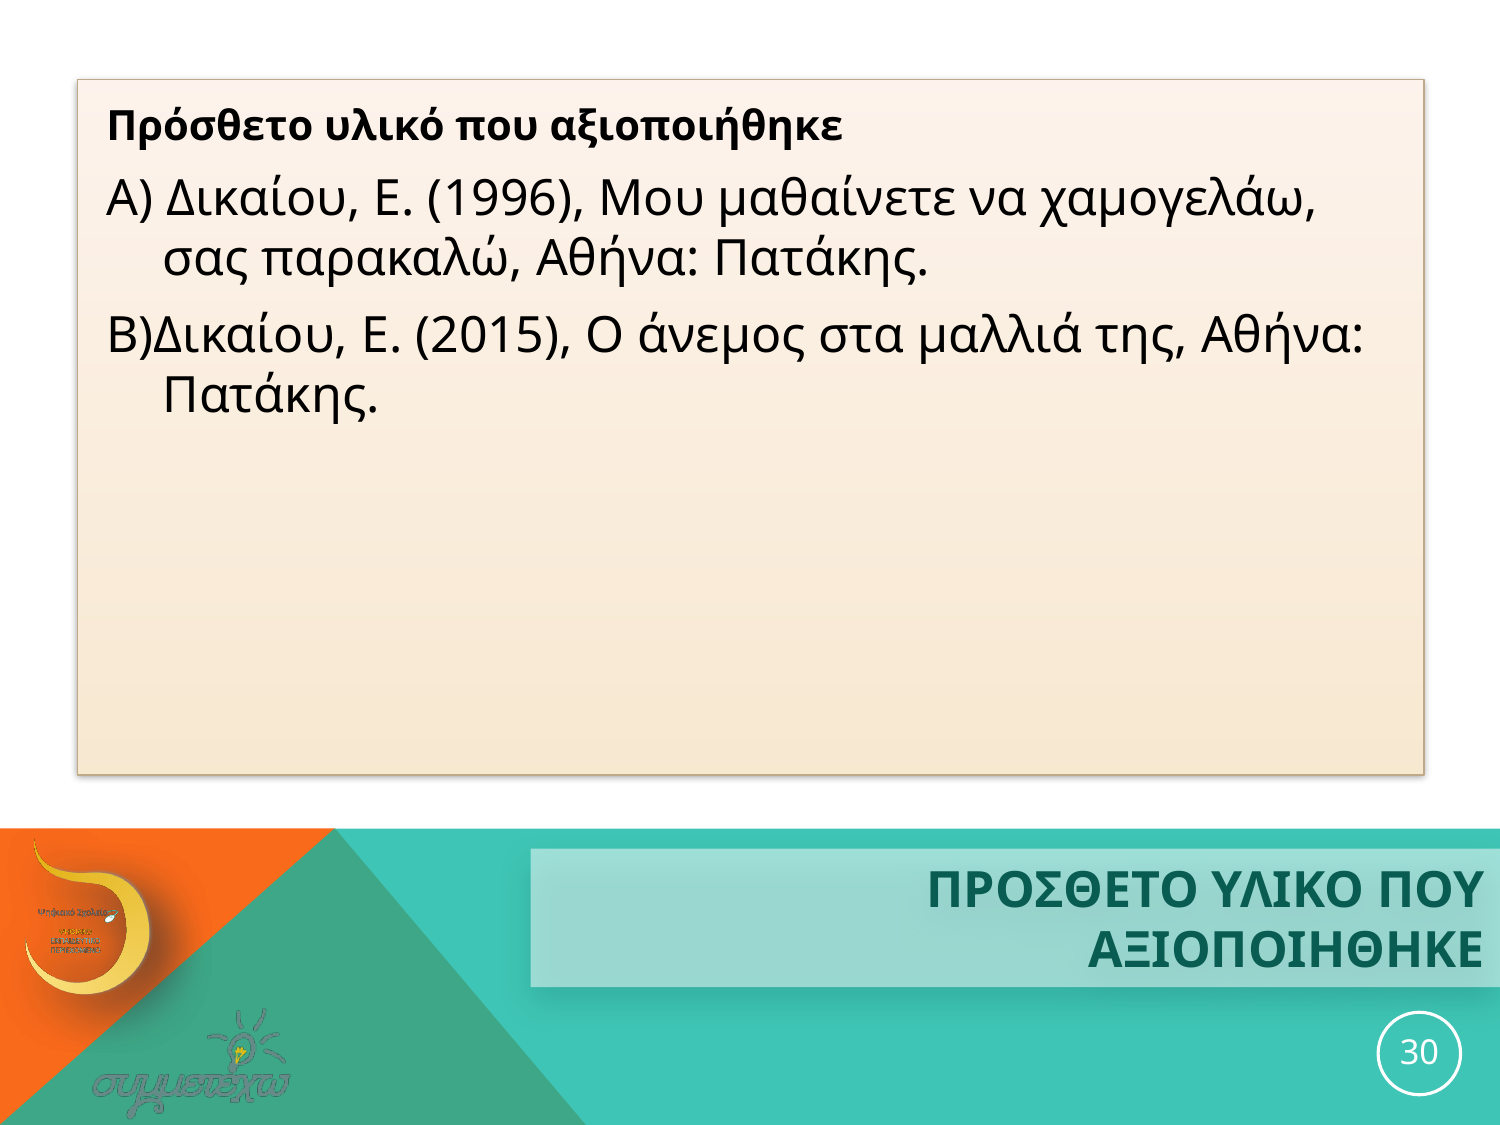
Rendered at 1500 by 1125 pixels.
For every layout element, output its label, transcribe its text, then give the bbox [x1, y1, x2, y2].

slide_number 30 [1376, 1010, 1463, 1097]
picture [18, 831, 155, 1006]
picture [79, 1007, 305, 1121]
title ΠΡΟΣΘΕΤΟ ΥΛΙΚΟ ΠΟΥ ΑΞΙΟΠΟΙΗΘΗΚΕ [530, 848, 1500, 988]
list Πρόσθετο υλικό που αξιοποιήθηκε Α) Δικαίου, Ε. (1996), Μου μαθαίνετε να χαμογελάω, σας παρακαλώ, Αθήνα: Πατάκης. Β)Δικαίου, Ε. (2015), Ο άνεμος στα μαλλιά της, Αθήνα: Πατάκης. [91, 91, 1409, 769]
